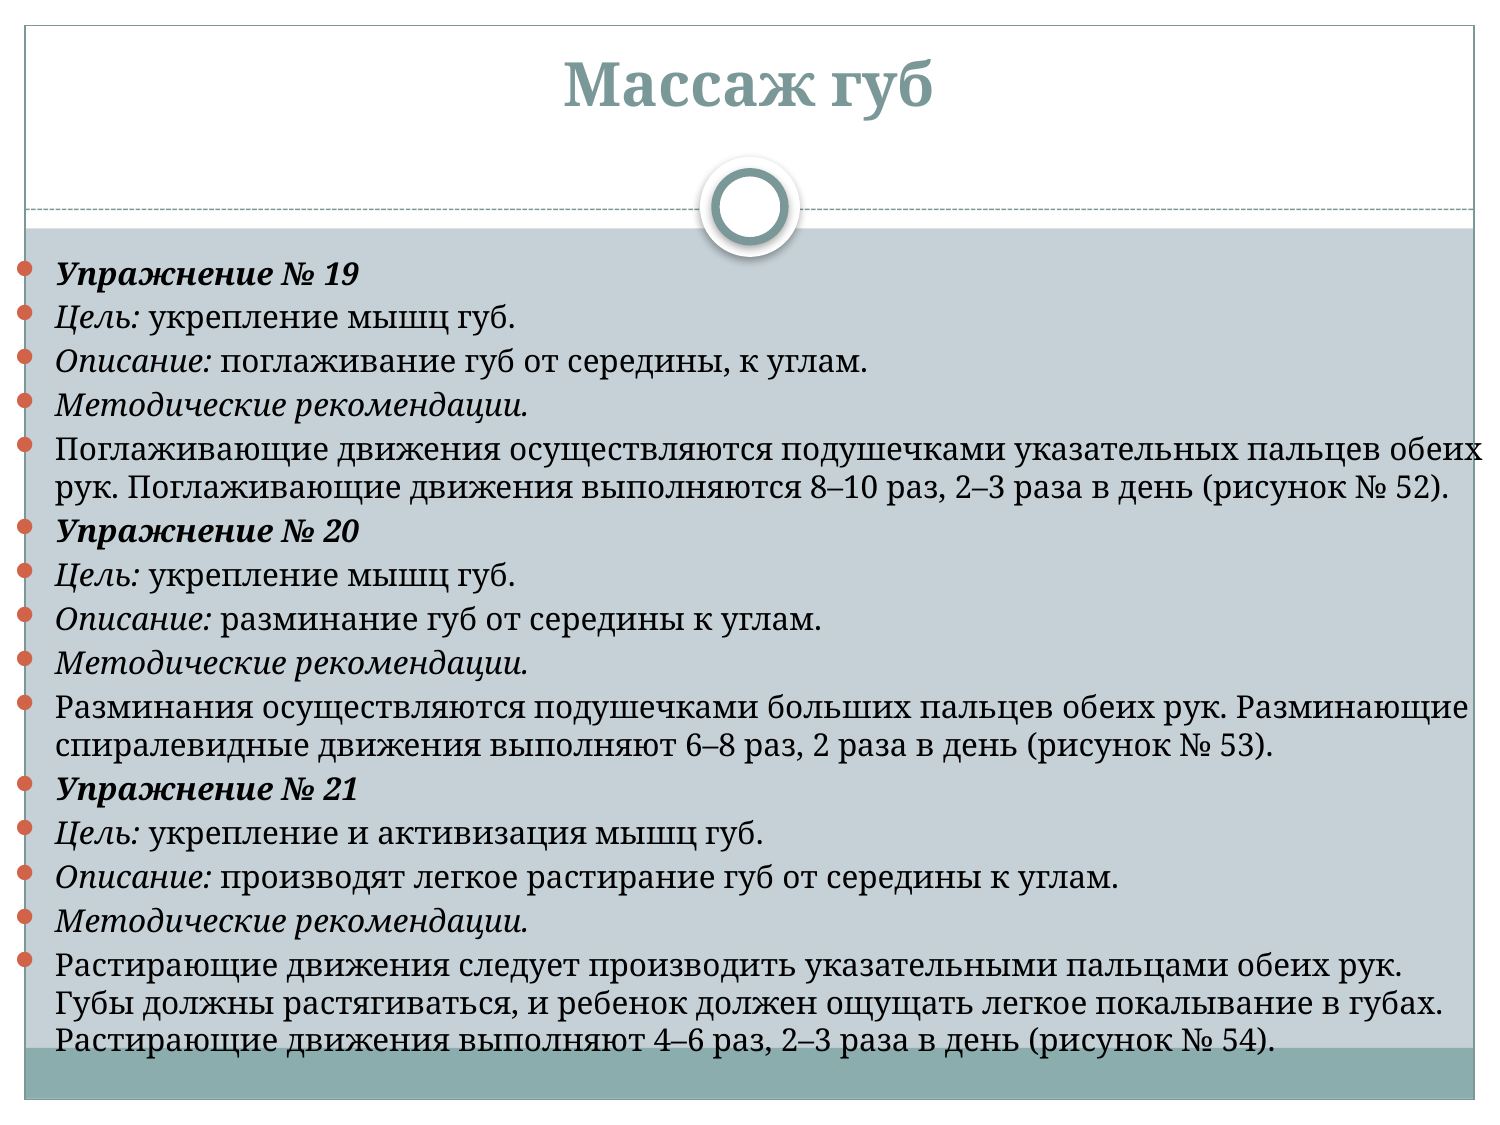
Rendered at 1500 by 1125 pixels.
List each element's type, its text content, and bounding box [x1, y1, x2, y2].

title Массаж губ [49, 37, 1450, 200]
list Упражнение № 19 Цель: укрепление мышц губ. Описание: поглаживание губ от середины, к углам. Методические рекомендации. Поглаживающие движения осуществляются подушечками указательных пальцев обеих рук. Поглаживающие движения выполняются 8–10 раз, 2–3 раза в день (рисунок № 52). Упражнение № 20 Цель: укрепление мышц губ. Описание: разминание губ от середины к углам. Методические рекомендации. Разминания осуществляются подушечками больших пальцев обеих рук. Разминающие спиралевидные движения выполняют 6–8 раз, 2 раза в день (рисунок № 53). Упражнение № 21 Цель: укрепление и активизация мышц губ. Описание: производят легкое растирание губ от середины к углам. Методические рекомендации. Растирающие движения следует производить указательными пальцами обеих рук. Губы должны растягиваться, и ребенок должен ощущать легкое покалывание в губах. Растирающие движения выполняют 4–6 раз, 2–3 раза в день (рисунок № 54). [0, 246, 1500, 1125]
